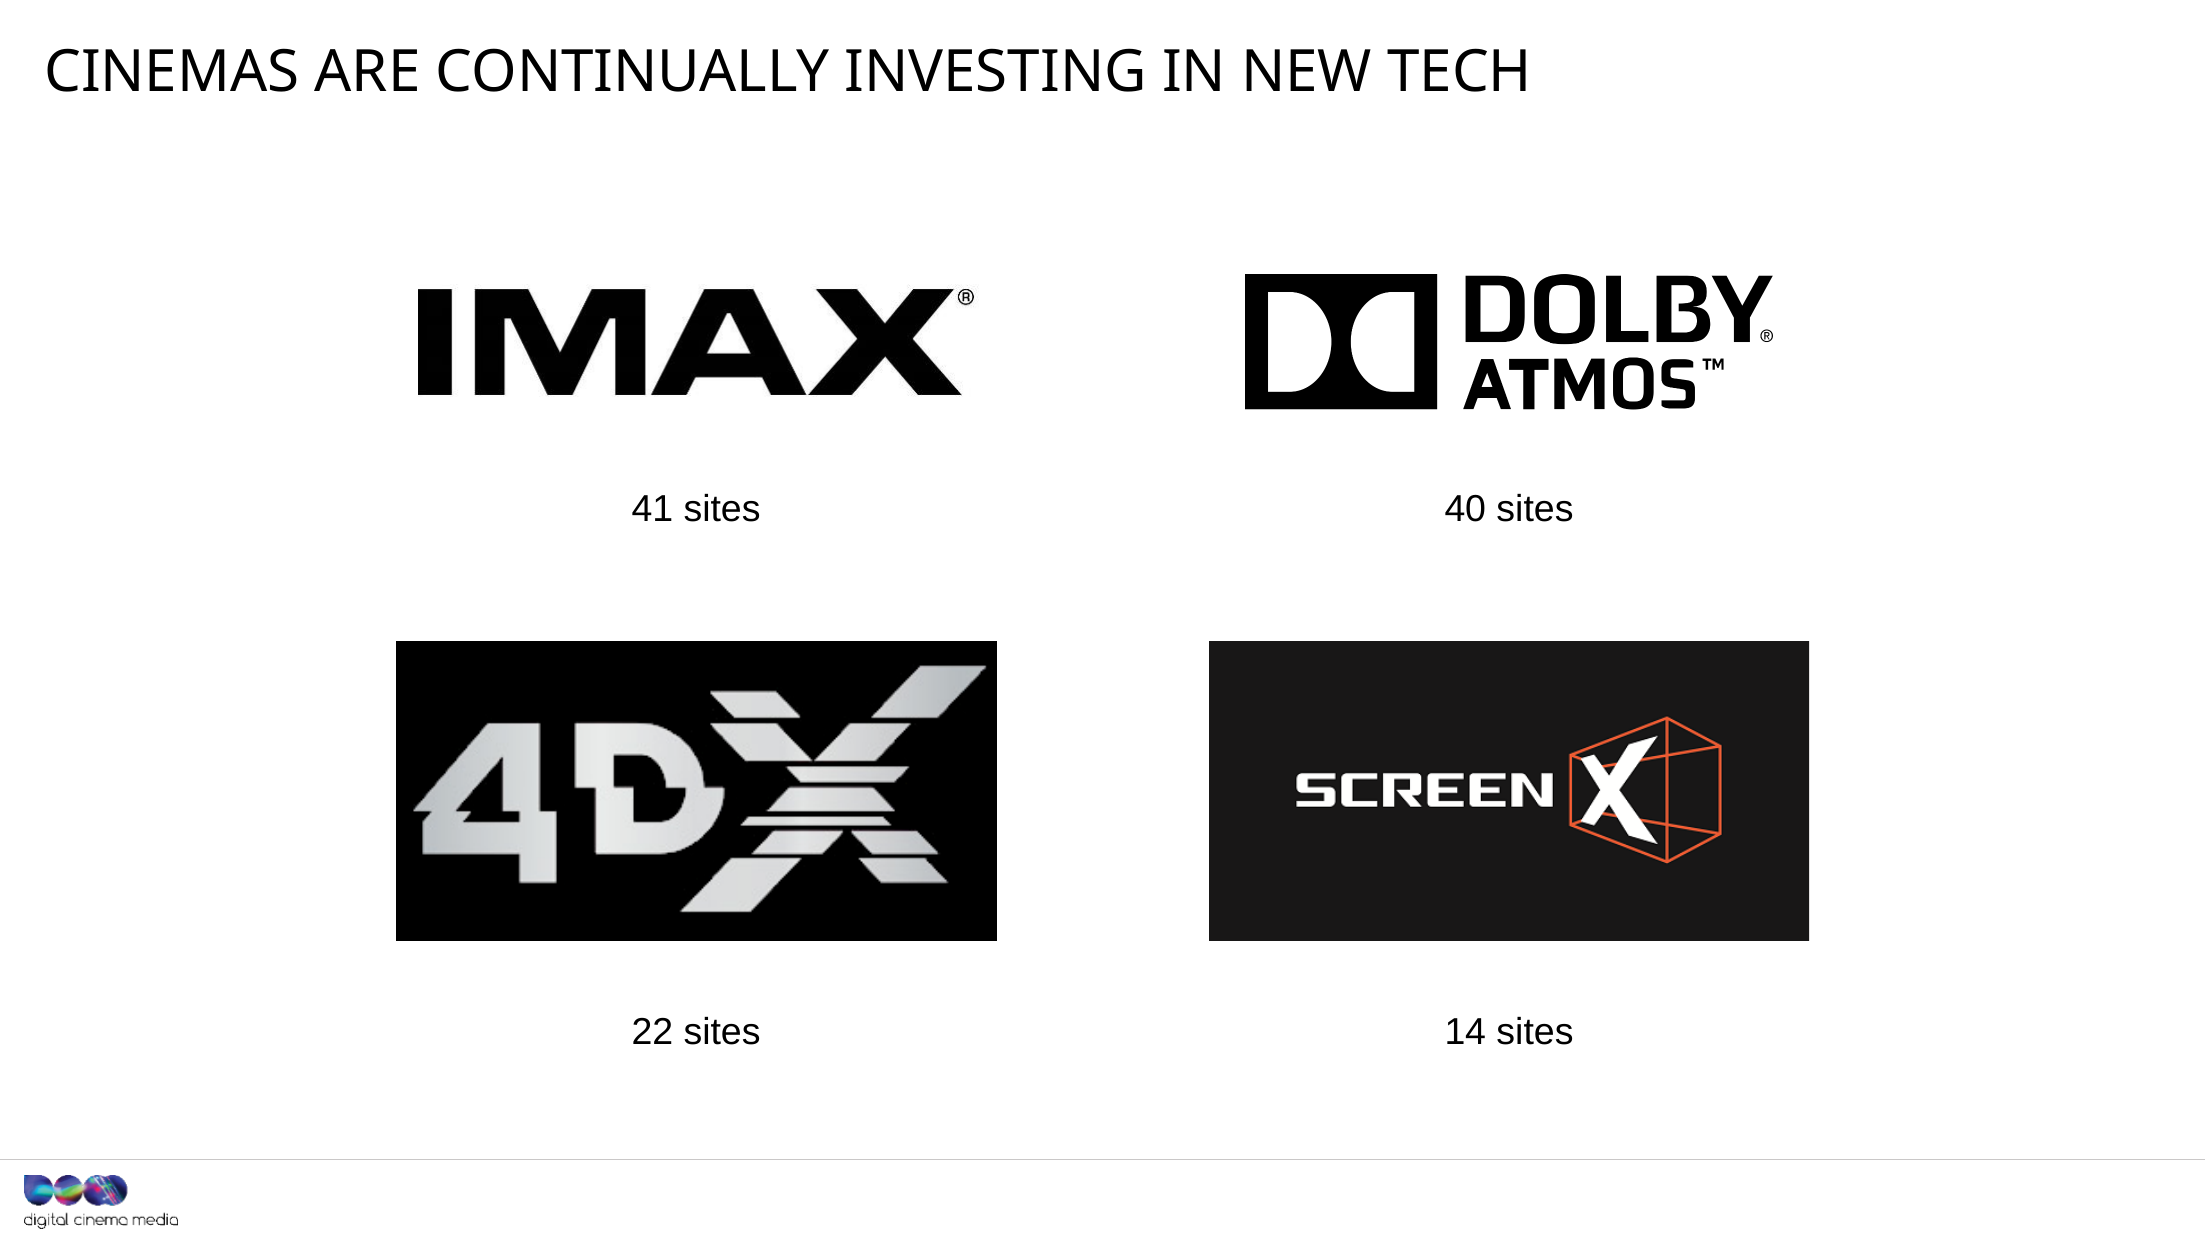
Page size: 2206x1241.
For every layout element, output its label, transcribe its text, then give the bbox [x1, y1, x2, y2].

text_box 41 sites [433, 476, 959, 537]
text_box 40 sites [1246, 476, 1772, 537]
text_box 22 sites [433, 999, 959, 1060]
picture [409, 284, 983, 400]
text_box 14 sites [1246, 999, 1772, 1060]
picture [1245, 274, 1773, 410]
title CINEMAS ARE continually INVESTING IN new TECH [44, 44, 2081, 92]
picture [1208, 641, 1810, 941]
picture [395, 641, 997, 941]
picture [24, 1175, 178, 1229]
